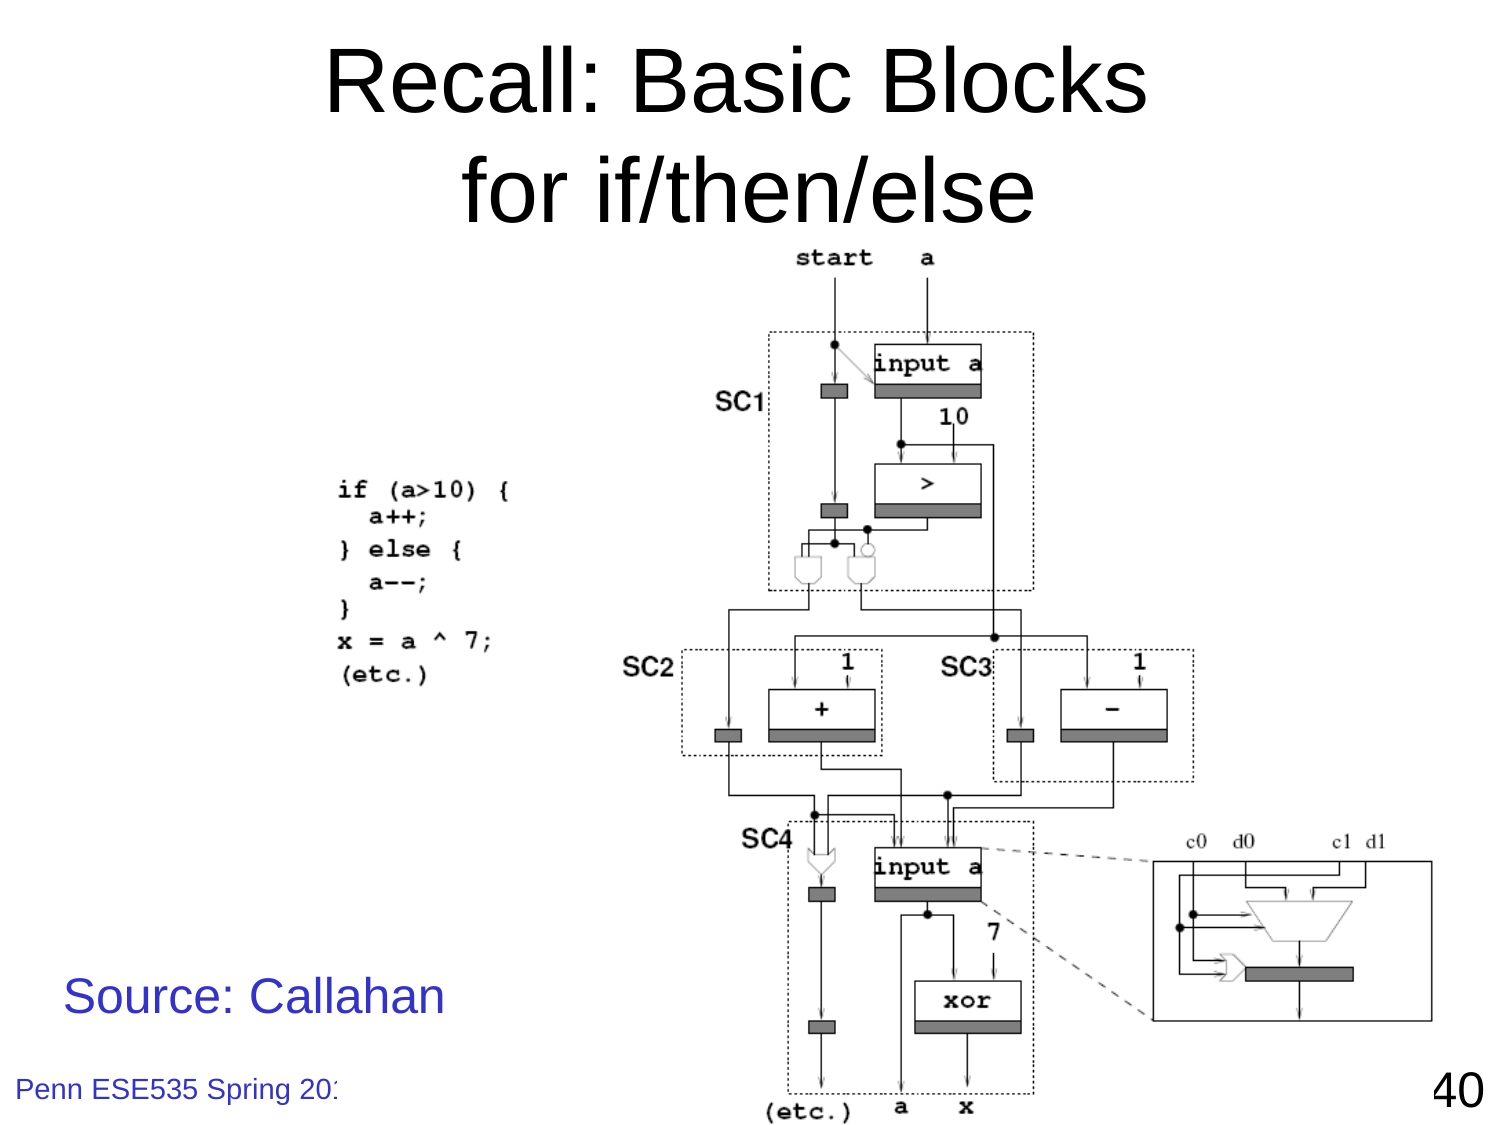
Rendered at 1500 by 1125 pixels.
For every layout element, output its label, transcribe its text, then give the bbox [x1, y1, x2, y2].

title Recall: Basic Blocks for if/then/else [112, 37, 1388, 226]
slide_number Penn ESE535 Spring 2015 -- DeHon [0, 1062, 332, 1125]
slide_number 40 [1437, 1049, 1500, 1125]
picture [337, 249, 1434, 1125]
text_box Source: Callahan [48, 956, 332, 1032]
